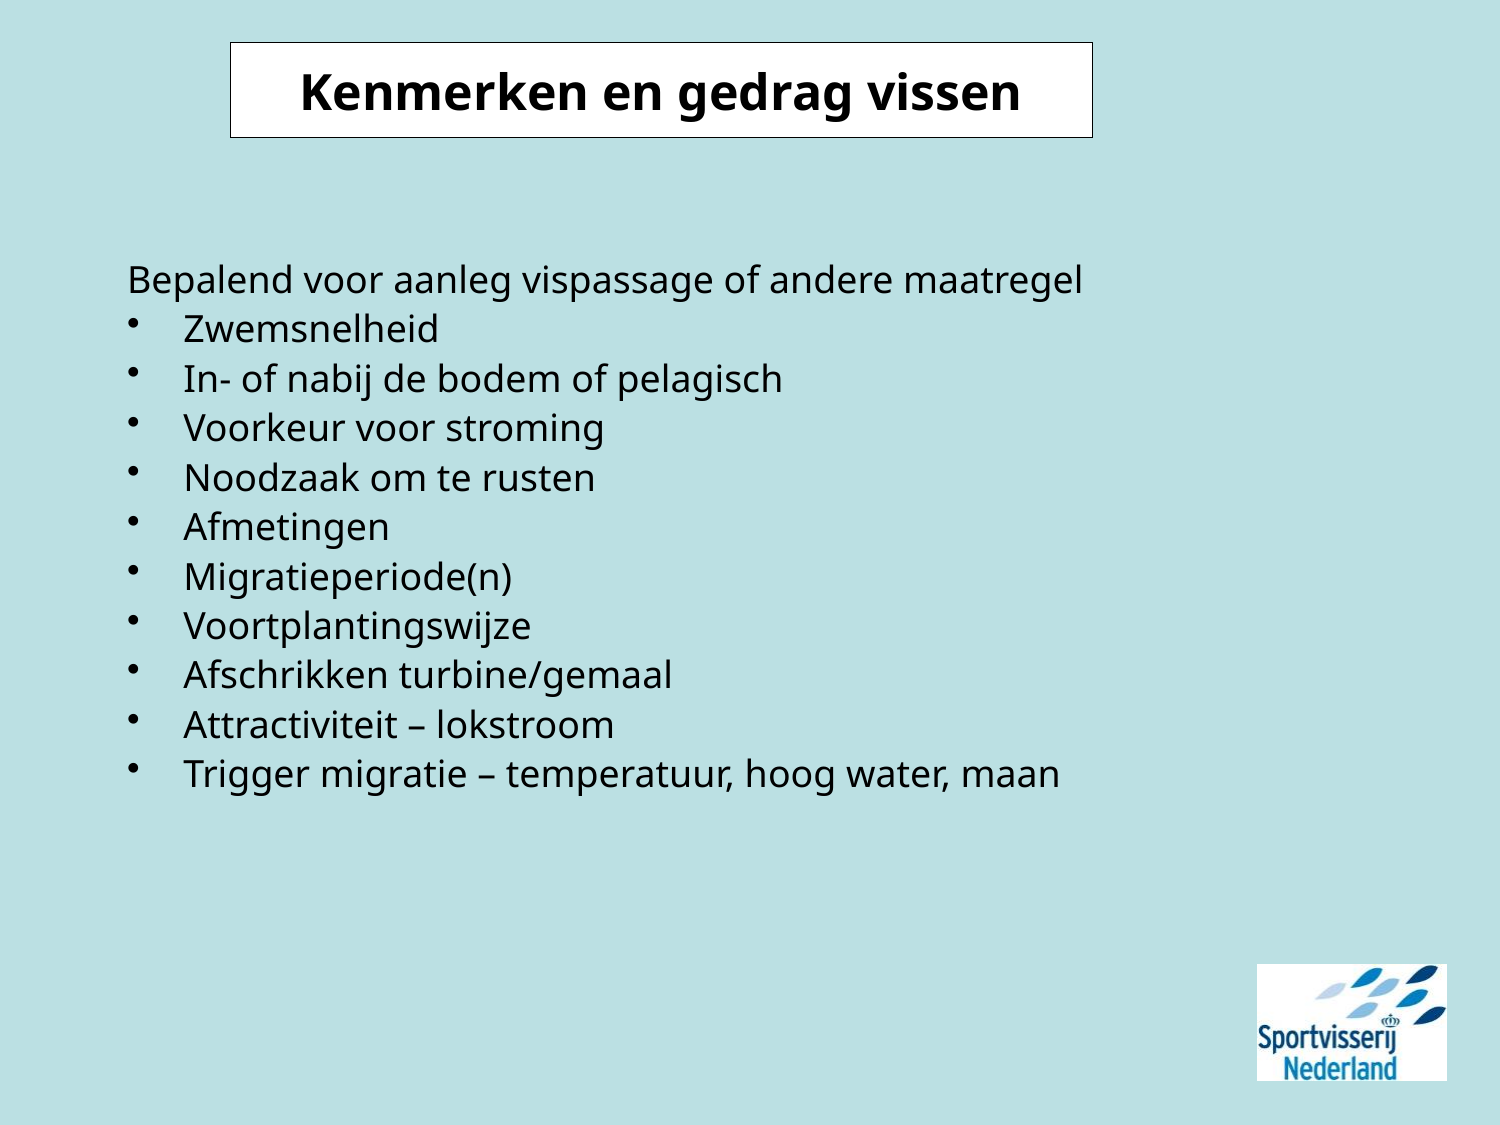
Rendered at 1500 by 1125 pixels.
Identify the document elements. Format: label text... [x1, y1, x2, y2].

list Bepalend voor aanleg vispassage of andere maatregel Zwemsnelheid In- of nabij de bodem of pelagisch Voorkeur voor stroming Noodzaak om te rusten Afmetingen Migratieperiode(n) Voortplantingswijze Afschrikken turbine/gemaal Attractiviteit – lokstroom Trigger migratie – temperatuur, hoog water, maan [112, 243, 1294, 882]
title Kenmerken en gedrag vissen [230, 42, 1093, 138]
picture [1257, 964, 1447, 1081]
